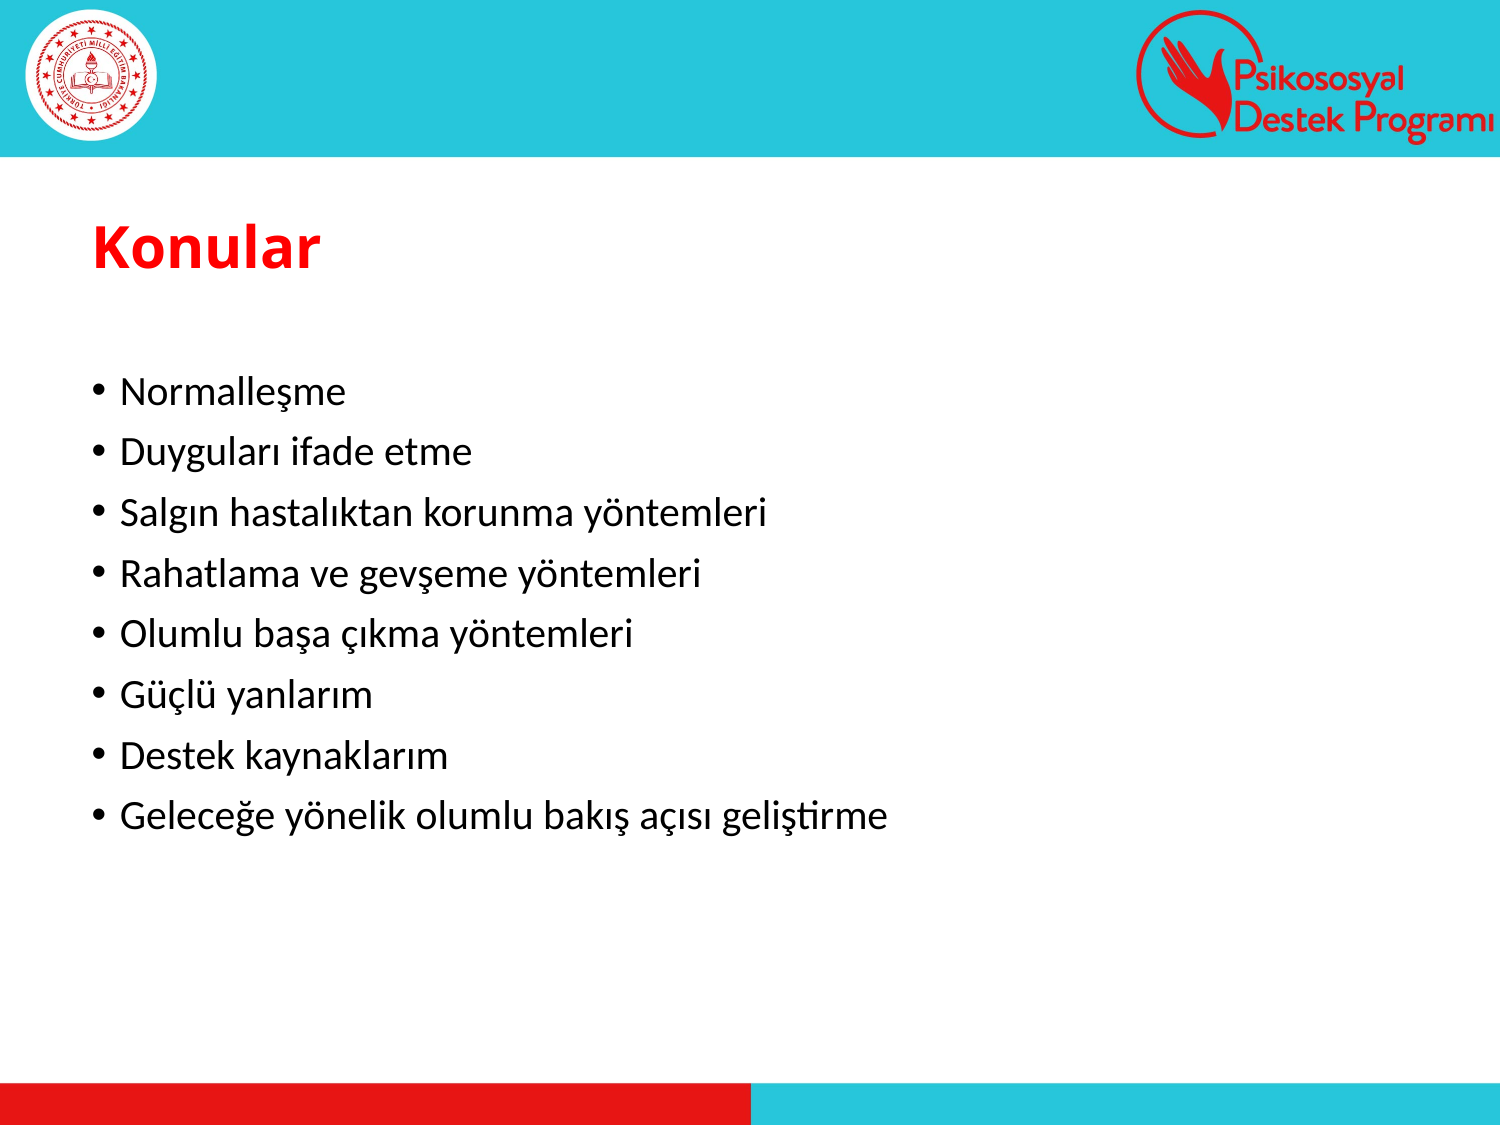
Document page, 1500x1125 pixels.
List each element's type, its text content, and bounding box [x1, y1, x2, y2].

title Konular [76, 172, 1058, 327]
picture [0, 0, 1500, 1125]
list Normalleşme Duyguları ifade etme Salgın hastalıktan korunma yöntemleri Rahatlama ve gevşeme yöntemleri Olumlu başa çıkma yöntemleri Güçlü yanlarım Destek kaynaklarım Geleceğe yönelik olumlu bakış açısı geliştirme [76, 361, 1371, 1125]
